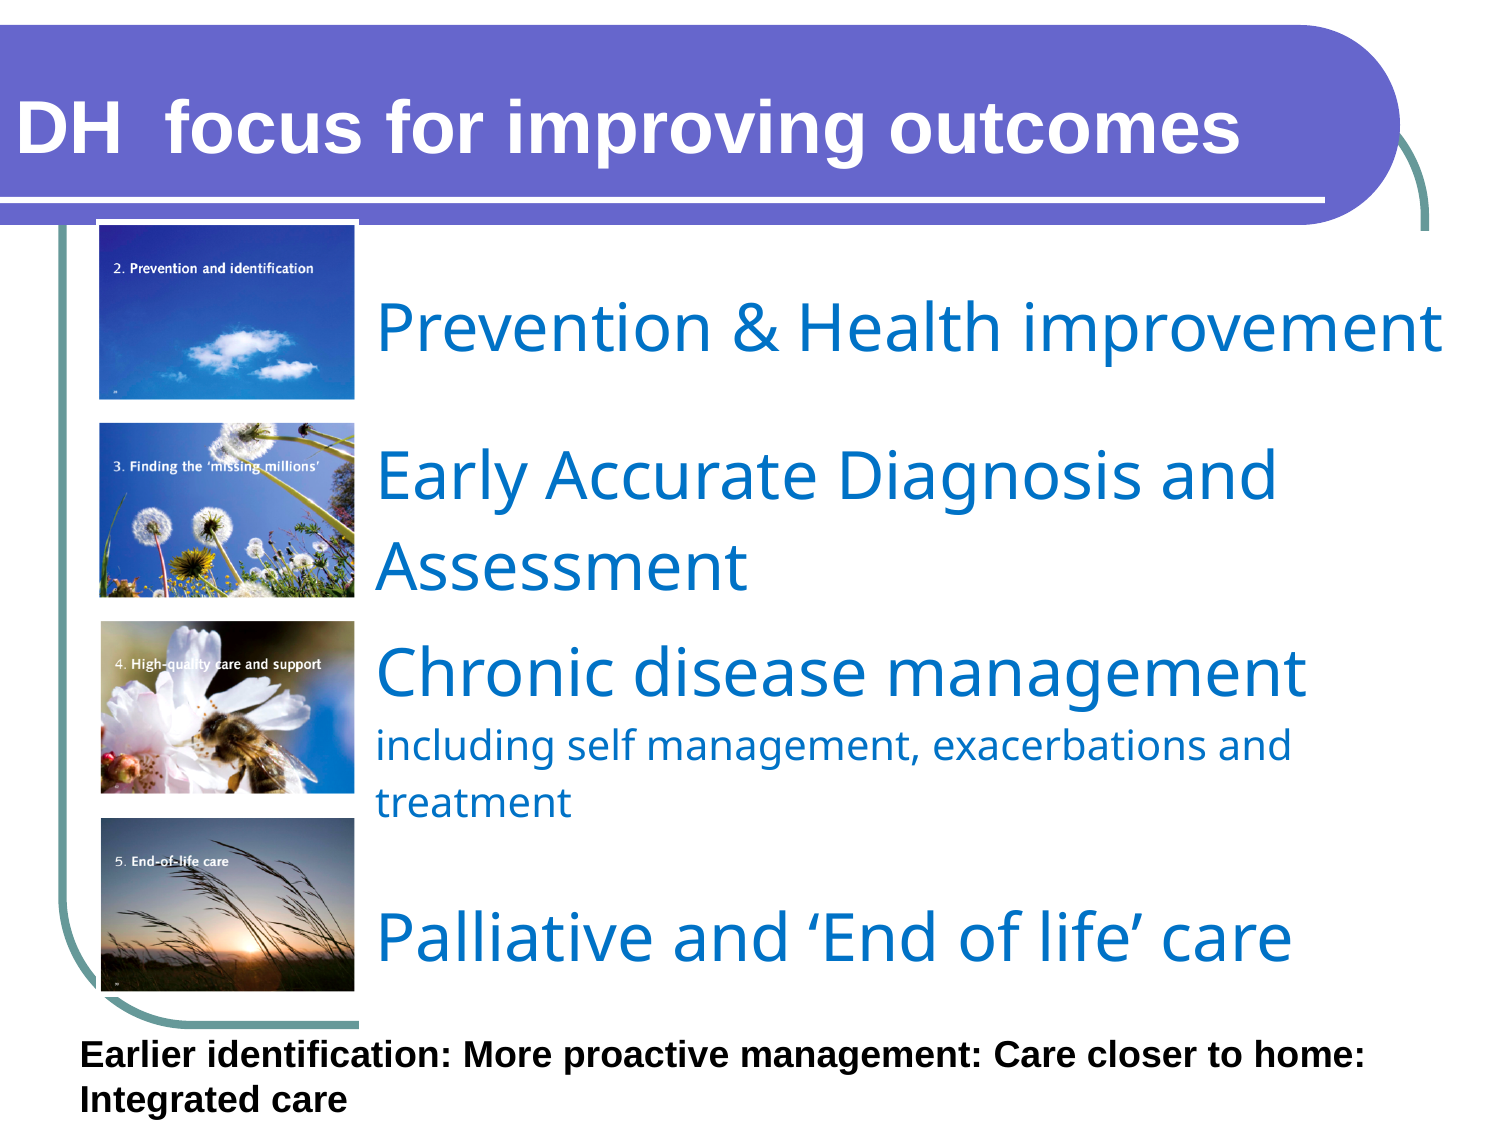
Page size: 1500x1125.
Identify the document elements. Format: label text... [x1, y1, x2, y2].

table_cell Palliative and ‘End of life’ care [361, 838, 1499, 1033]
table_header Prevention & Health improvement [608, 233, 1499, 419]
table_cell Early Accurate Diagnosis and Assessment [608, 421, 1499, 617]
table_cell Chronic disease management including self management, exacerbations and treatment [608, 618, 1499, 836]
text_box Earlier identification: More proactive management: Care closer to home: Integrated care [64, 1023, 1412, 1125]
picture [0, 219, 603, 997]
title DH focus for improving outcomes [0, 31, 1315, 217]
